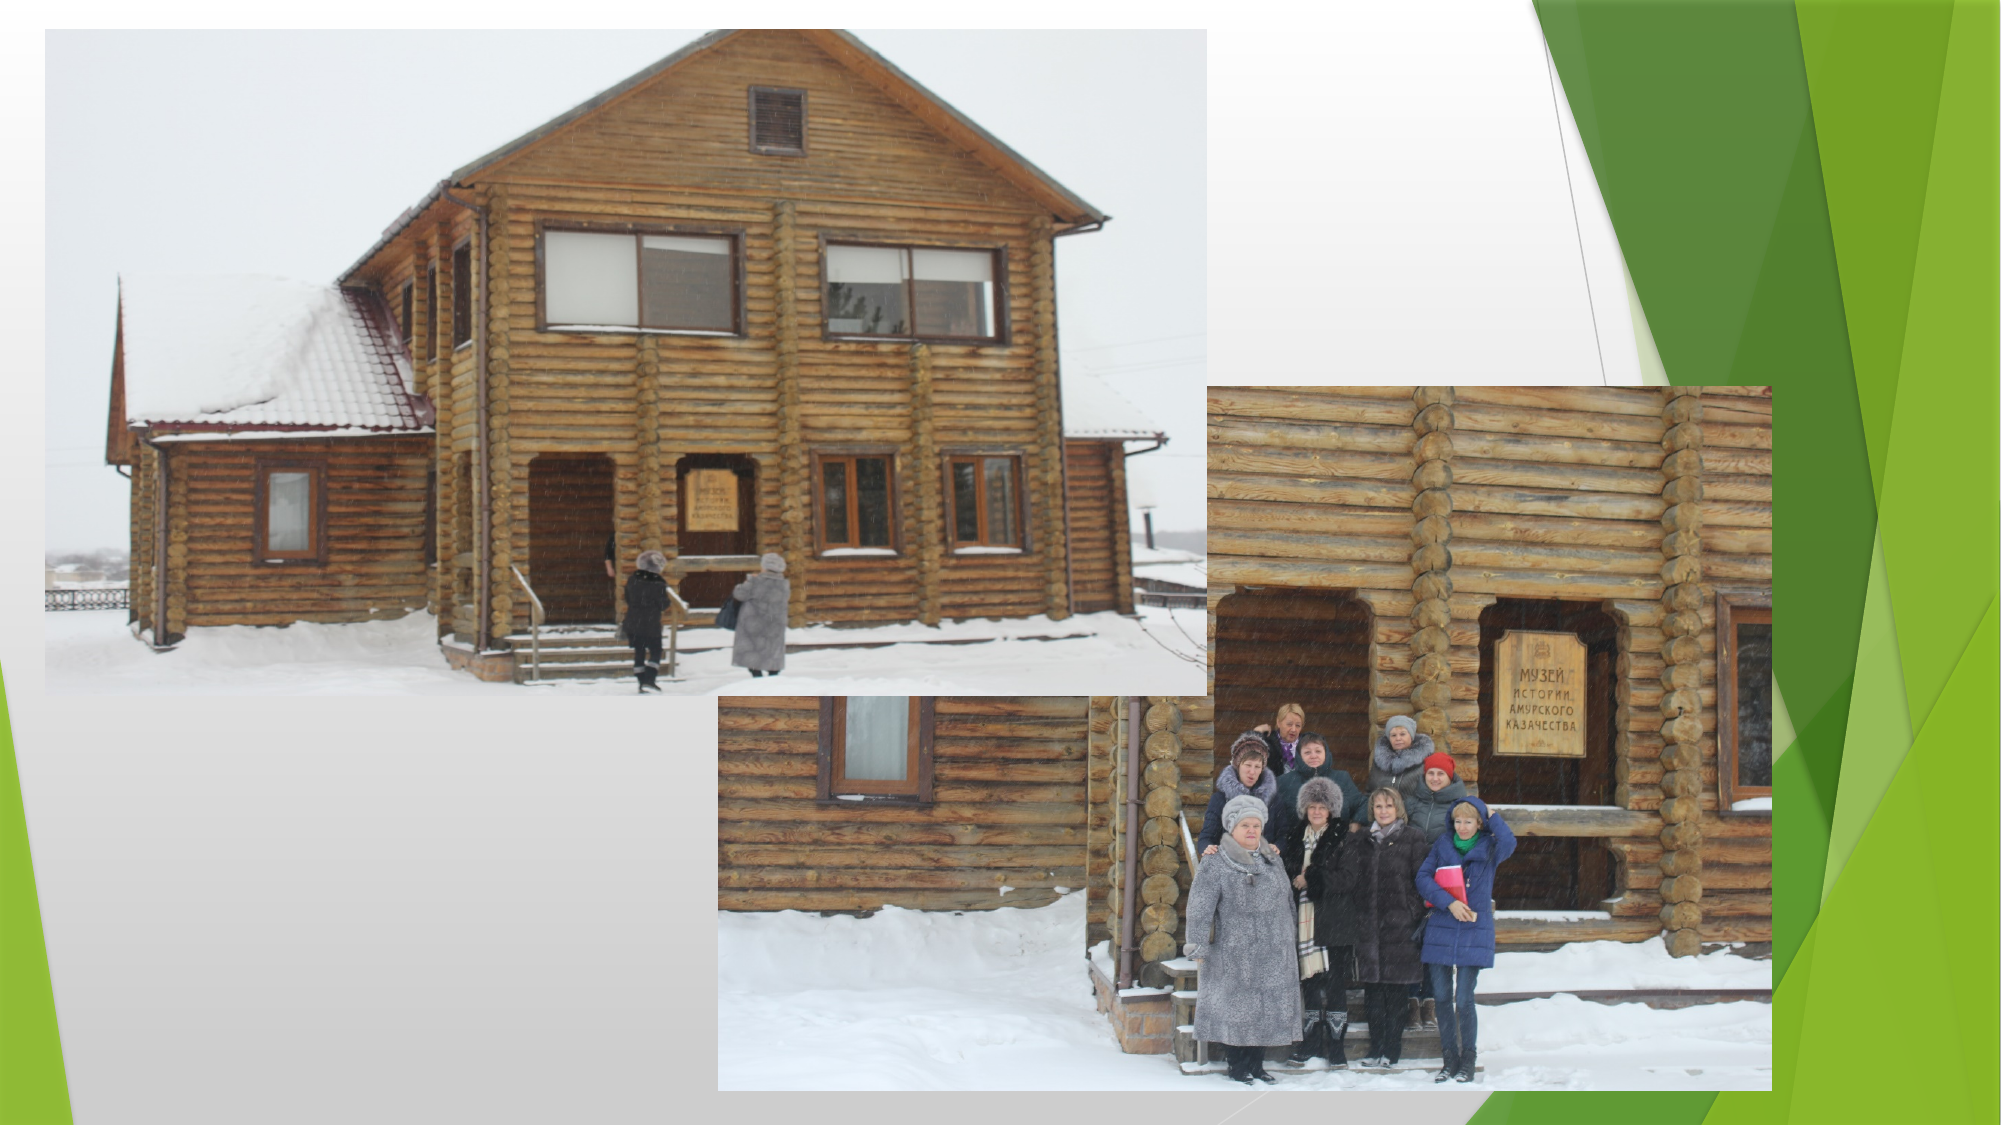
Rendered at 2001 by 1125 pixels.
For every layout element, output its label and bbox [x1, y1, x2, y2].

picture [44, 29, 1208, 696]
list [717, 386, 1772, 1092]
